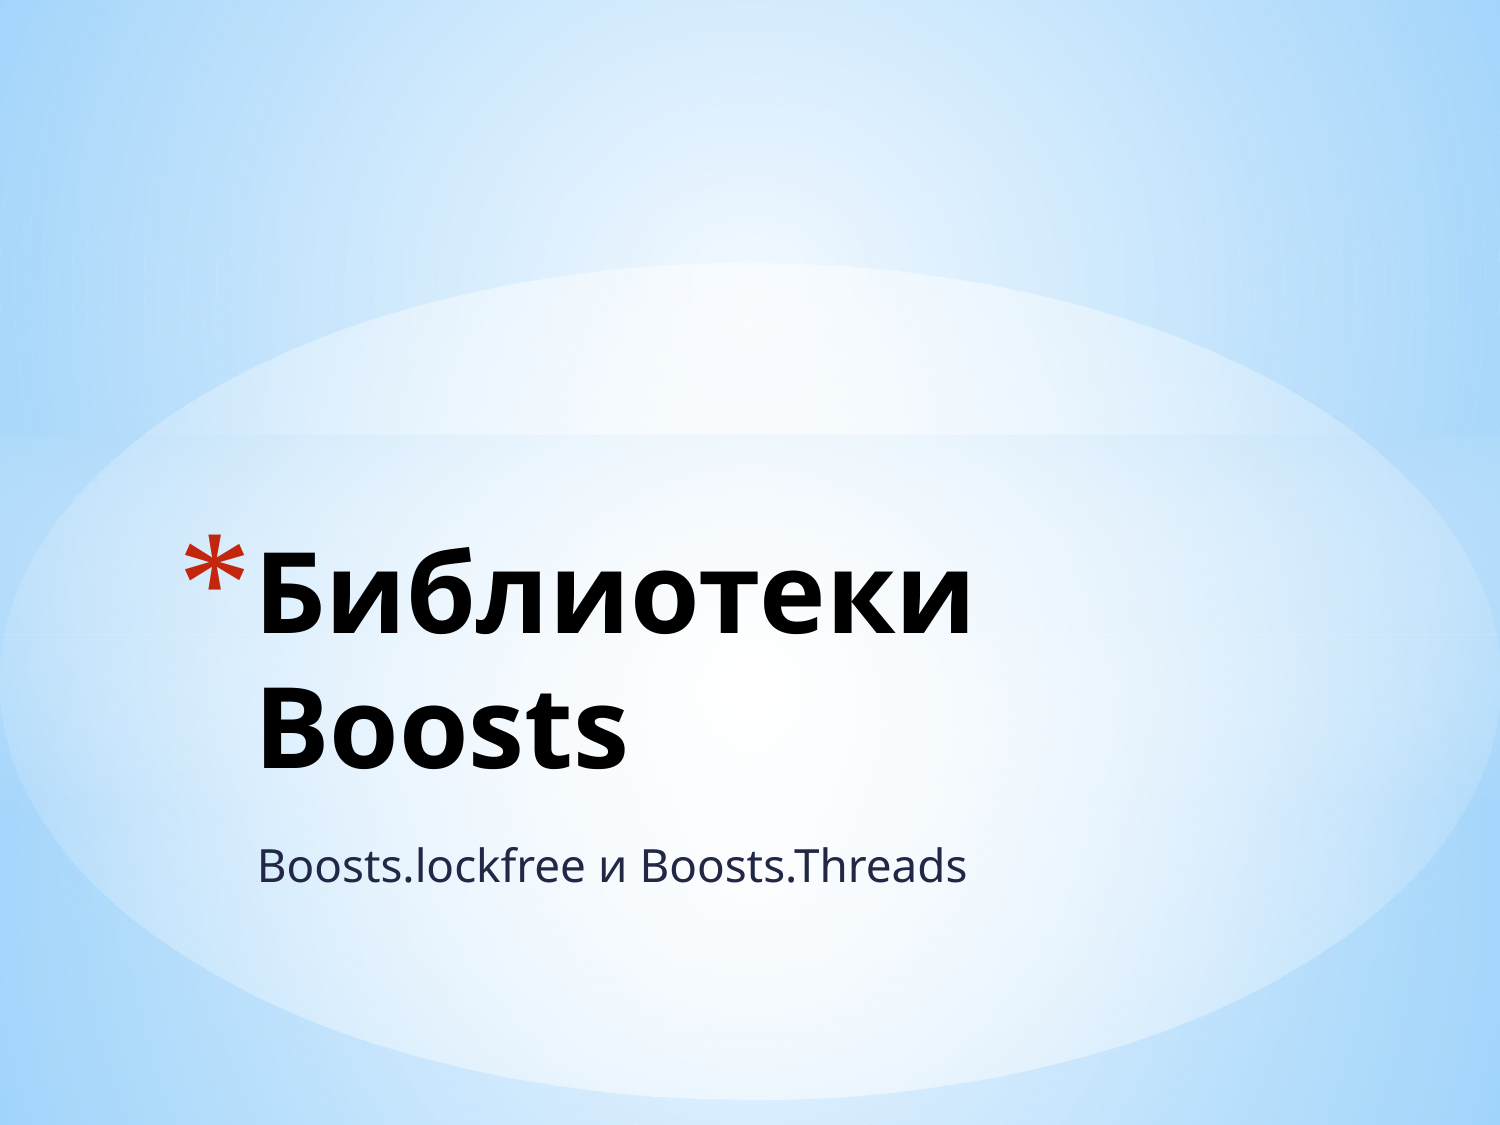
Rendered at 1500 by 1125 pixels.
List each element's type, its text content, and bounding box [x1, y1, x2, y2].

title Библиотеки Boosts [134, 513, 1312, 808]
subtitle Boosts.lockfree и Boosts.Threads [241, 828, 1167, 974]
